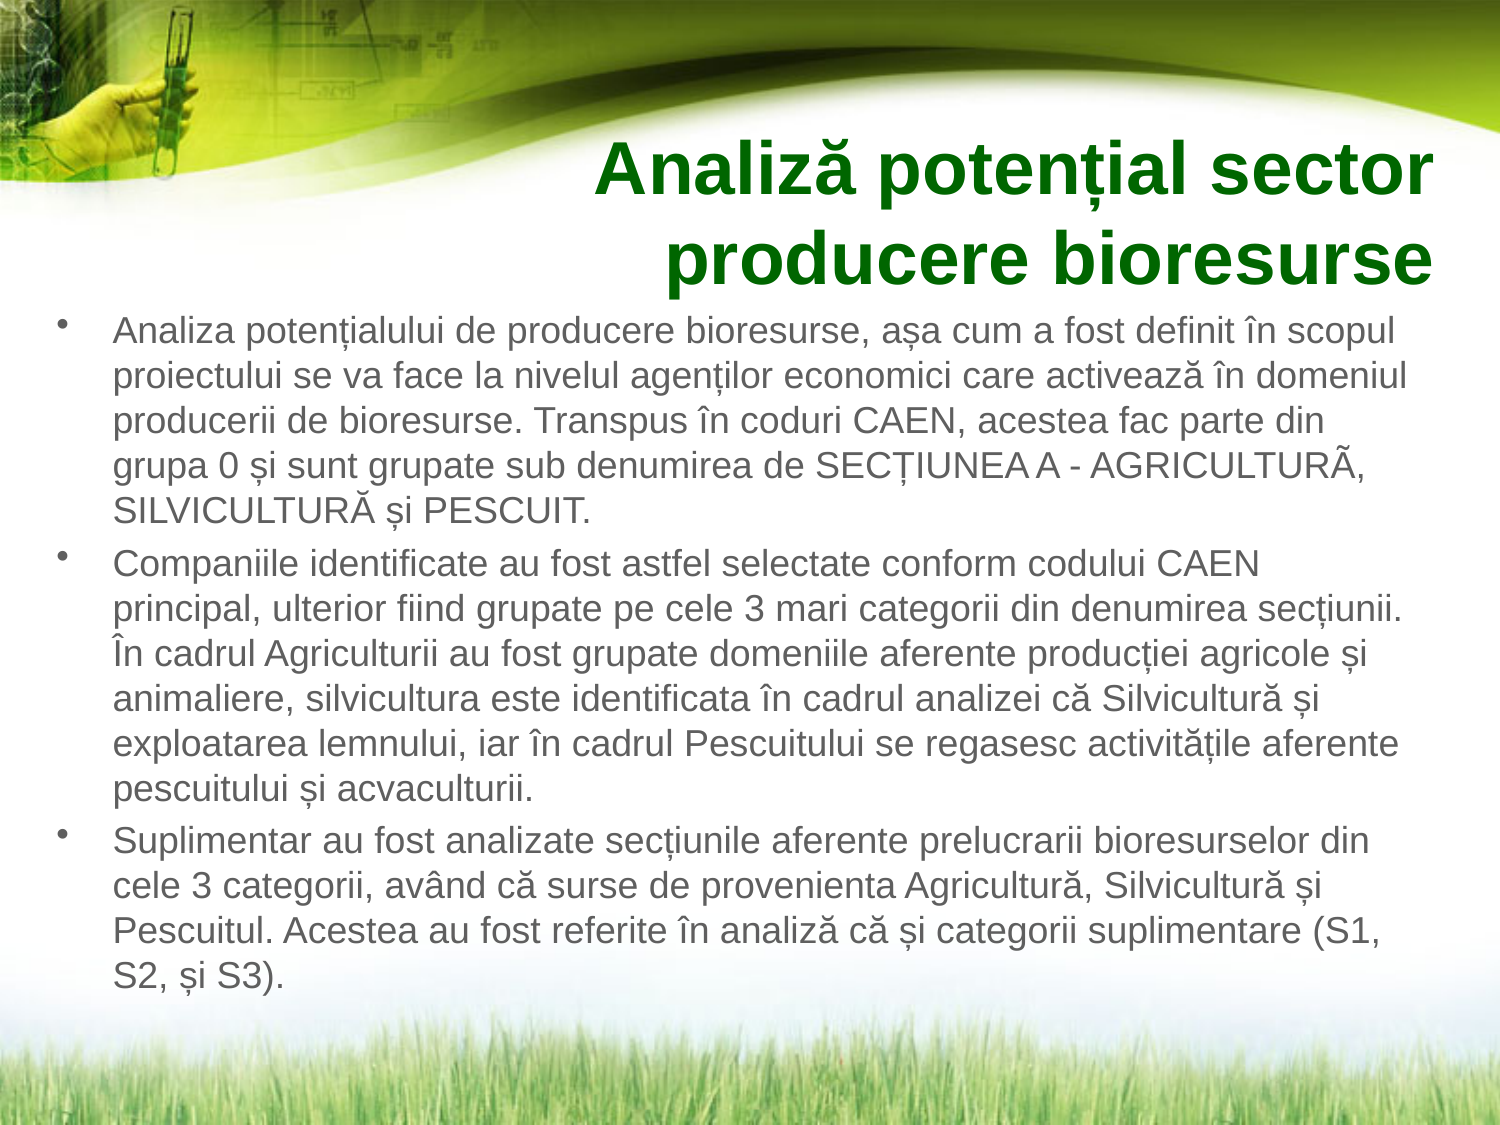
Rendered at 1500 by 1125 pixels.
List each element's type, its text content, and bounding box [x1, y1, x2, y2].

list Analiza potențialului de producere bioresurse, așa cum a fost definit în scopul proiectului se va face la nivelul agenților economici care activează în domeniul producerii de bioresurse. Transpus în coduri CAEN, acestea fac parte din grupa 0 și sunt grupate sub denumirea de SECȚIUNEA A - AGRICULTURÃ, SILVICULTURĂ și PESCUIT. Companiile identificate au fost astfel selectate conform codului CAEN principal, ulterior fiind grupate pe cele 3 mari categorii din denumirea secțiunii. În cadrul Agriculturii au fost grupate domeniile aferente producției agricole și animaliere, silvicultura este identificata în cadrul analizei că Silvicultură și exploatarea lemnului, iar în cadrul Pescuitului se regasesc activitățile aferente pescuitului și acvaculturii. Suplimentar au fost analizate secțiunile aferente prelucrarii bioresurselor din cele 3 categorii, având că surse de provenienta Agricultură, Silvicultură și Pescuitul. Acestea au fost referite în analiză că și categorii suplimentare (S1, S2, și S3). [41, 298, 1429, 998]
picture [0, 0, 1500, 1125]
title Analiză potențial sector producere bioresurse [375, 109, 1451, 310]
